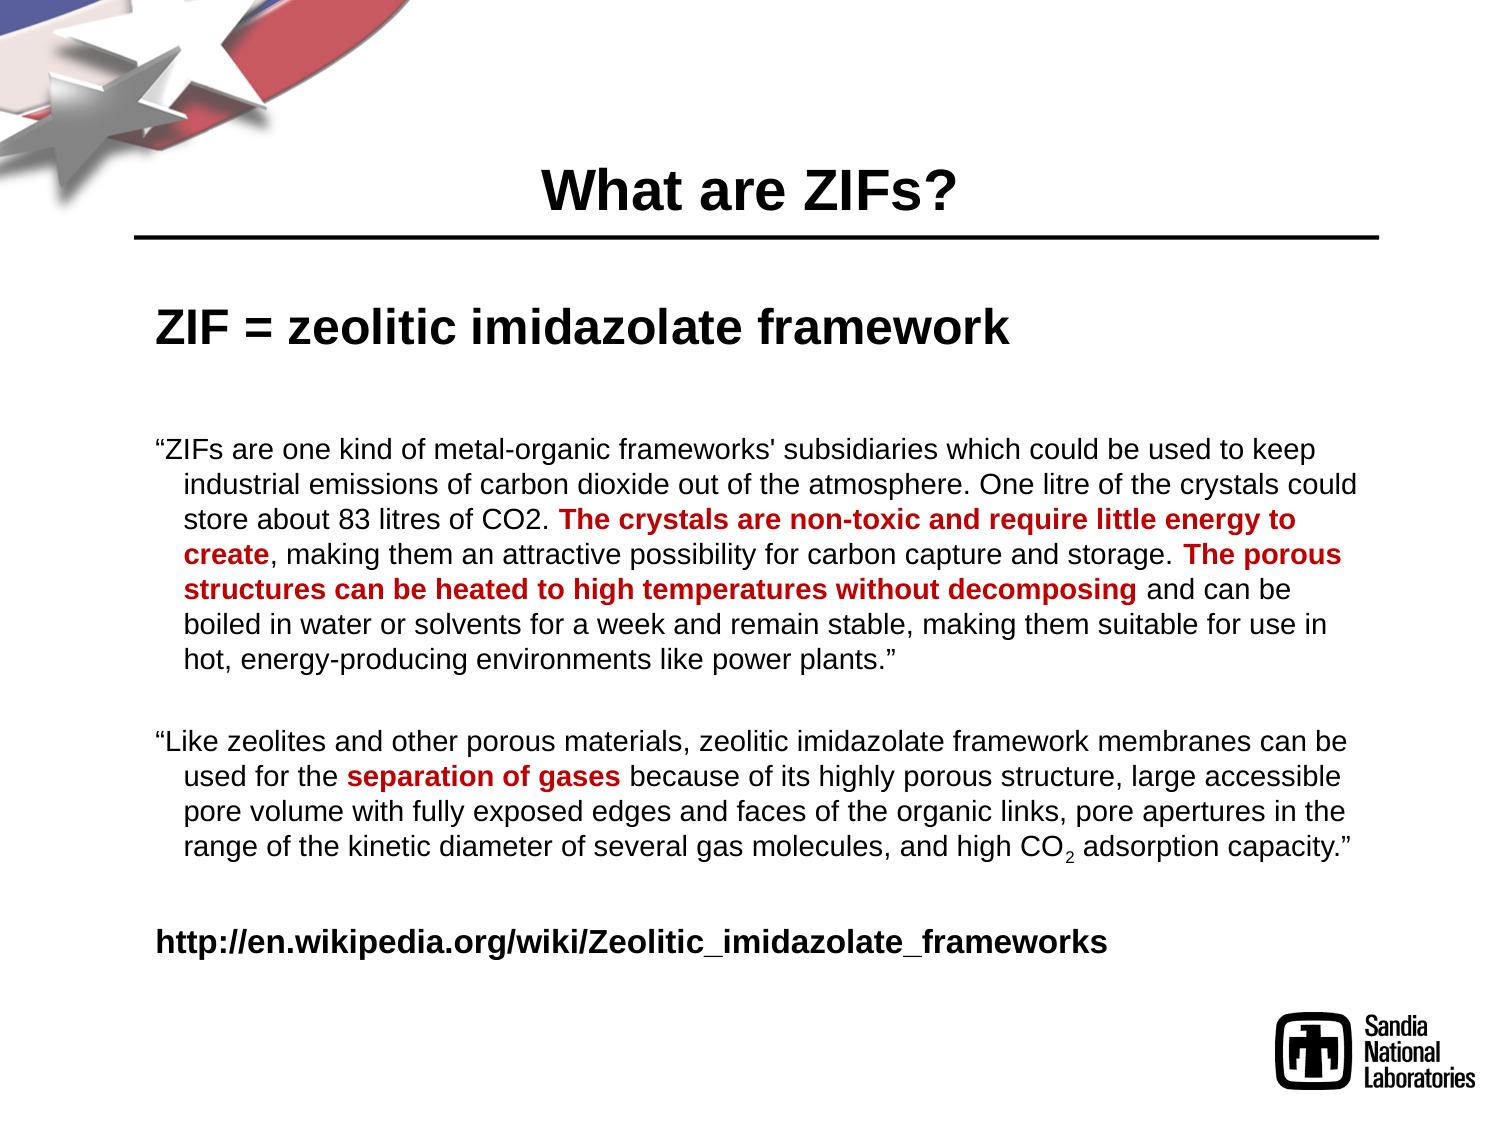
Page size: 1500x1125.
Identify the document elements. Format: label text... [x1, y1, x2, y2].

picture [1275, 1012, 1475, 1090]
title What are ZIFs? [111, 86, 1388, 286]
list ZIF = zeolitic imidazolate framework “ZIFs are one kind of metal-organic frameworks' subsidiaries which could be used to keep industrial emissions of carbon dioxide out of the atmosphere. One litre of the crystals could store about 83 litres of CO2. The crystals are non-toxic and require little energy to create, making them an attractive possibility for carbon capture and storage. The porous structures can be heated to high temperatures without decomposing and can be boiled in water or solvents for a week and remain stable, making them suitable for use in hot, energy-producing environments like power plants.” “Like zeolites and other porous materials, zeolitic imidazolate framework membranes can be used for the separation of gases because of its highly porous structure, large accessible pore volume with fully exposed edges and faces of the organic links, pore apertures in the range of the kinetic diameter of several gas molecules, and high CO2 adsorption capacity.” http://en.wikipedia.org/wiki/Zeolitic_imidazolate_frameworks [111, 286, 1388, 963]
